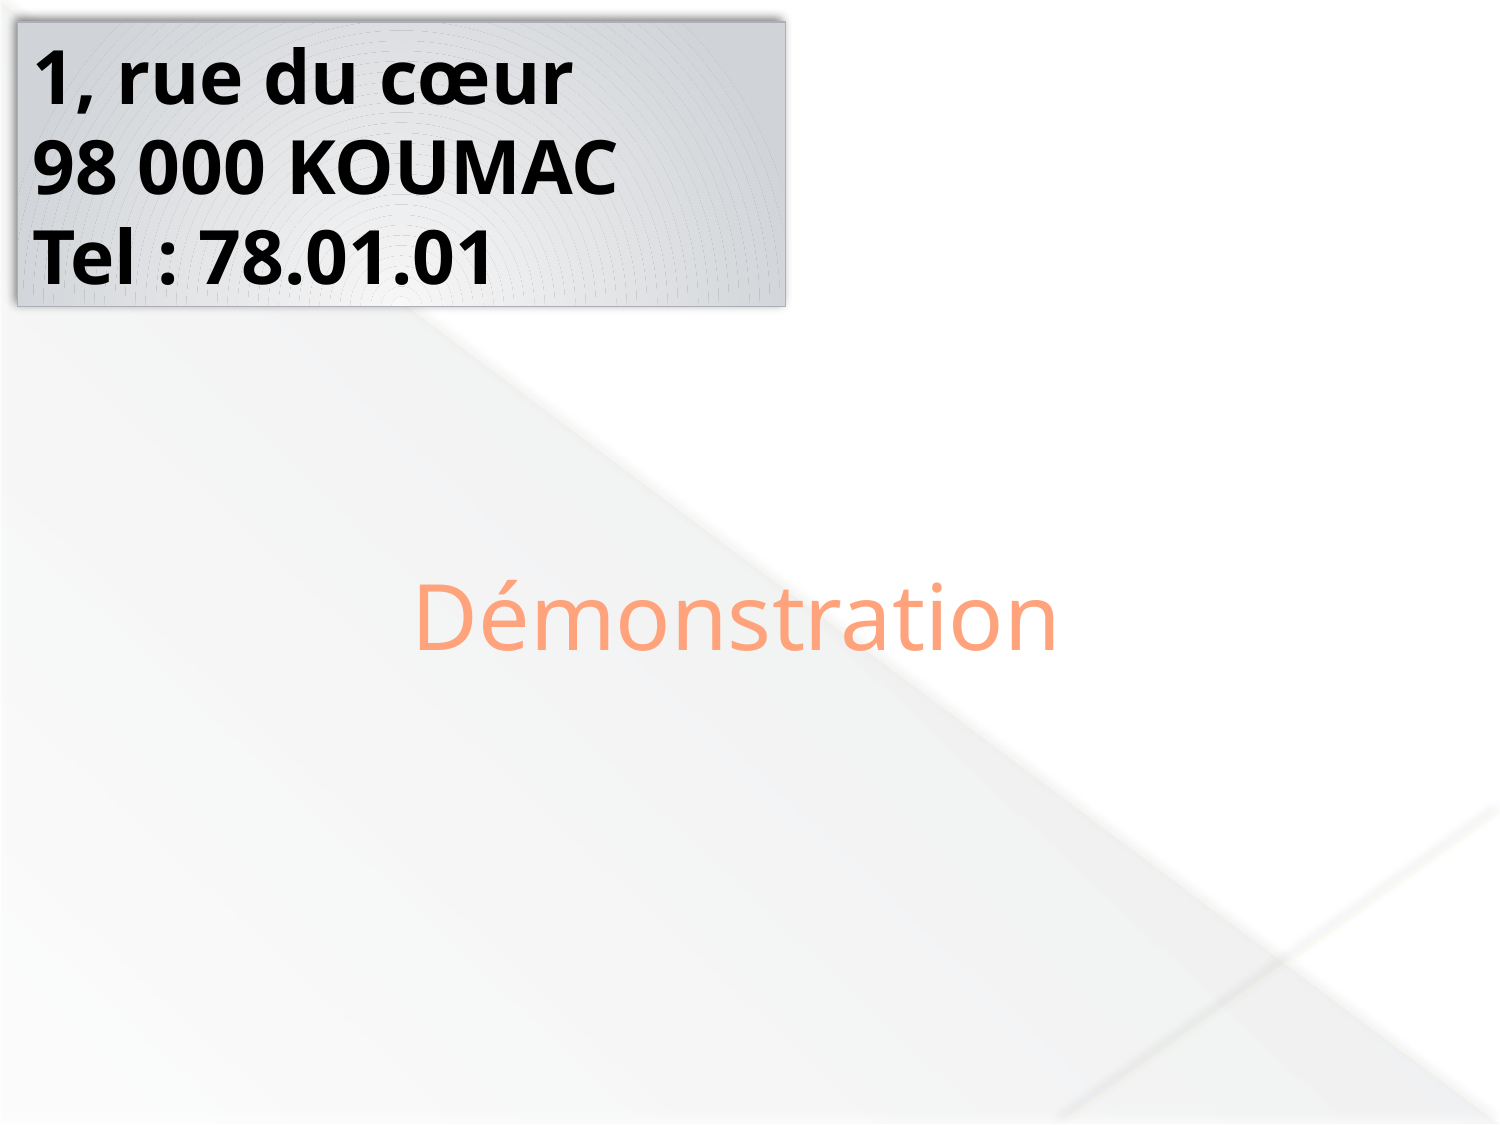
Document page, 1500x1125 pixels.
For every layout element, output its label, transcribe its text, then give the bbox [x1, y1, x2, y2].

text_box Démonstration [0, 385, 1497, 677]
text_box 1, rue du cœur 98 000 KOUMAC Tel : 78.01.01 [17, 21, 786, 307]
